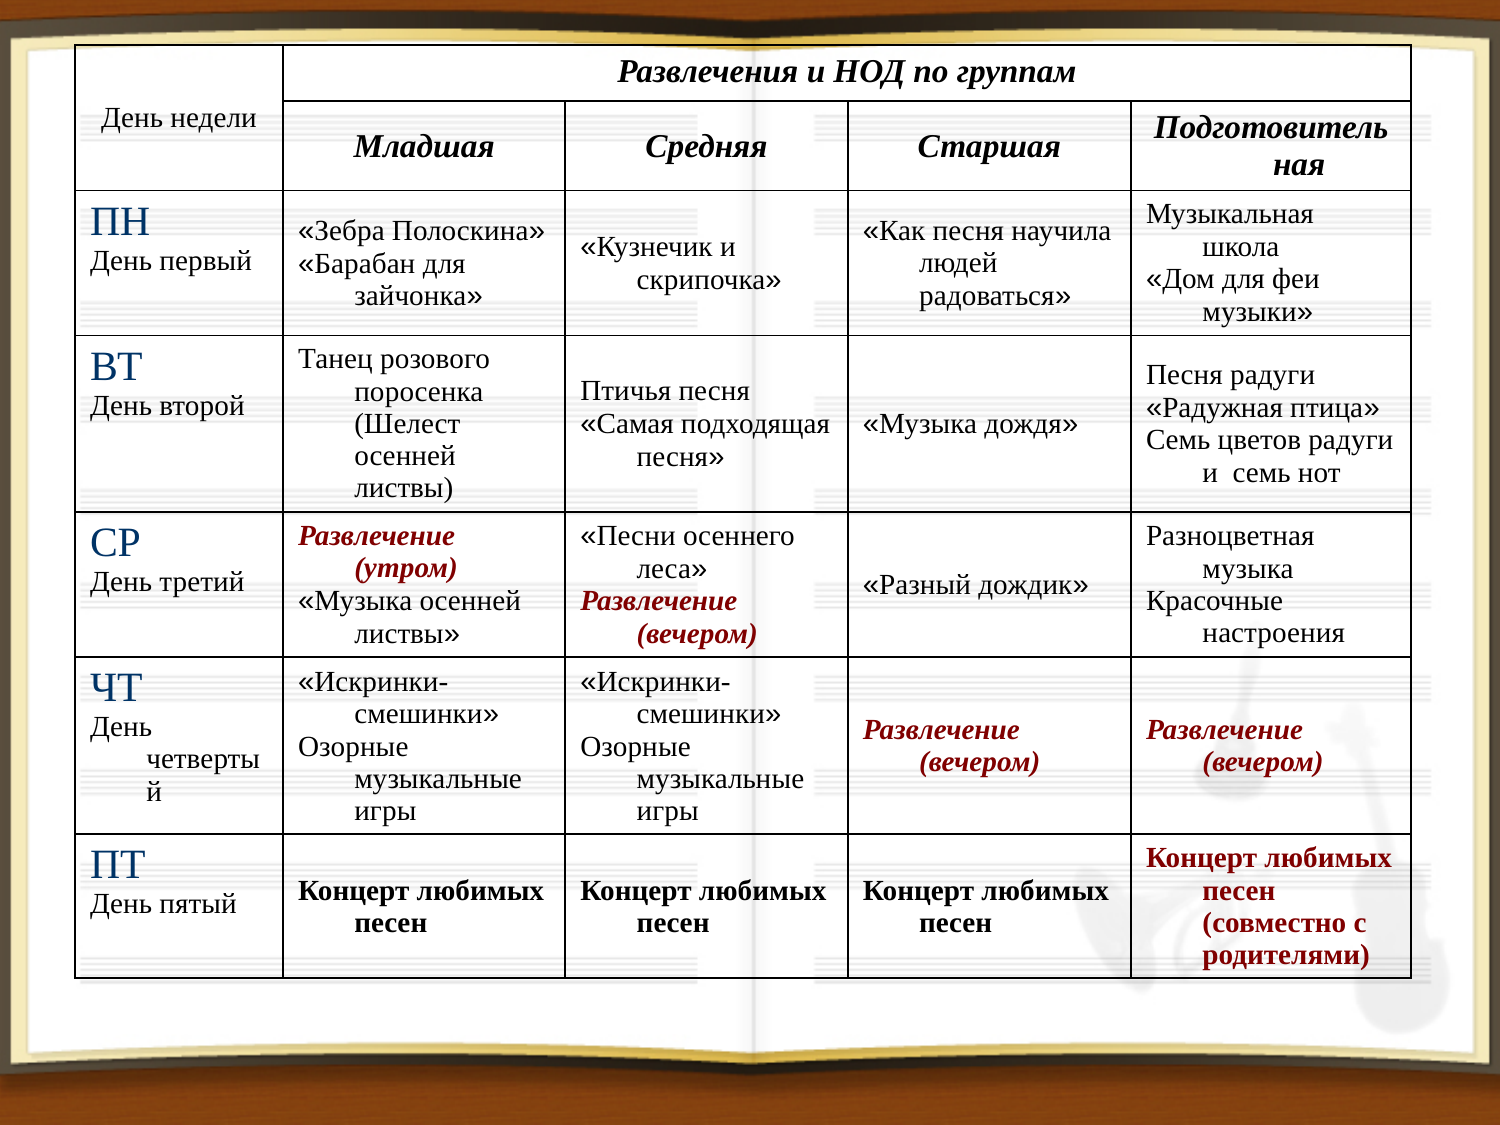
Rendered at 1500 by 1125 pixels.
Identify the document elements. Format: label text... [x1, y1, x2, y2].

table_cell Старшая [849, 102, 1130, 190]
table_cell ПН День первый [76, 191, 282, 335]
table_cell Младшая [284, 102, 564, 190]
table_cell Концерт любимых песен [284, 835, 564, 977]
table_cell Концерт любимых песен [566, 835, 847, 977]
table_cell «Музыка дождя» [849, 336, 1130, 511]
table_cell ЧТ День четвертый [76, 658, 282, 833]
table_cell «Искринки-смешинки» Озорные музыкальные игры [284, 658, 564, 833]
table_cell Танец розового поросенка (Шелест осенней листвы) [284, 336, 564, 511]
table_cell ПТ День пятый [76, 835, 282, 977]
table_cell Концерт любимых песен (совместно с родителями) [1132, 835, 1410, 977]
table_cell Птичья песня «Самая подходящая песня» [566, 336, 847, 511]
table_cell Подготовительная [1132, 102, 1410, 190]
table_cell Развлечение (вечером) [1132, 658, 1410, 833]
table_header День недели [76, 46, 282, 190]
table_cell Разноцветная музыка Красочные настроения [1132, 513, 1410, 656]
table_cell Концерт любимых песен [849, 835, 1130, 977]
table_cell «Искринки-смешинки» Озорные музыкальные игры [566, 658, 847, 833]
table_cell «Как песня научила людей радоваться» [849, 191, 1130, 335]
table_cell «Зебра Полоскина» «Барабан для зайчонка» [284, 191, 564, 335]
table_cell «Песни осеннего леса» Развлечение (вечером) [566, 513, 847, 656]
table_cell Средняя [566, 102, 847, 190]
picture [0, 0, 1500, 1125]
table_cell СР День третий [76, 513, 282, 656]
table_cell Развлечение (утром) «Музыка осенней листвы» [284, 513, 564, 656]
table_cell Развлечение (вечером) [849, 658, 1130, 833]
table_cell «Разный дождик» [849, 513, 1130, 656]
table_cell Музыкальная школа «Дом для феи музыки» [1132, 191, 1410, 335]
table_cell «Кузнечик и скрипочка» [566, 191, 847, 335]
table_cell ВТ День второй [76, 336, 282, 511]
table_cell Песня радуги «Радужная птица» Семь цветов радуги и семь нот [1132, 336, 1410, 511]
table_header Развлечения и НОД по группам [284, 46, 1410, 100]
